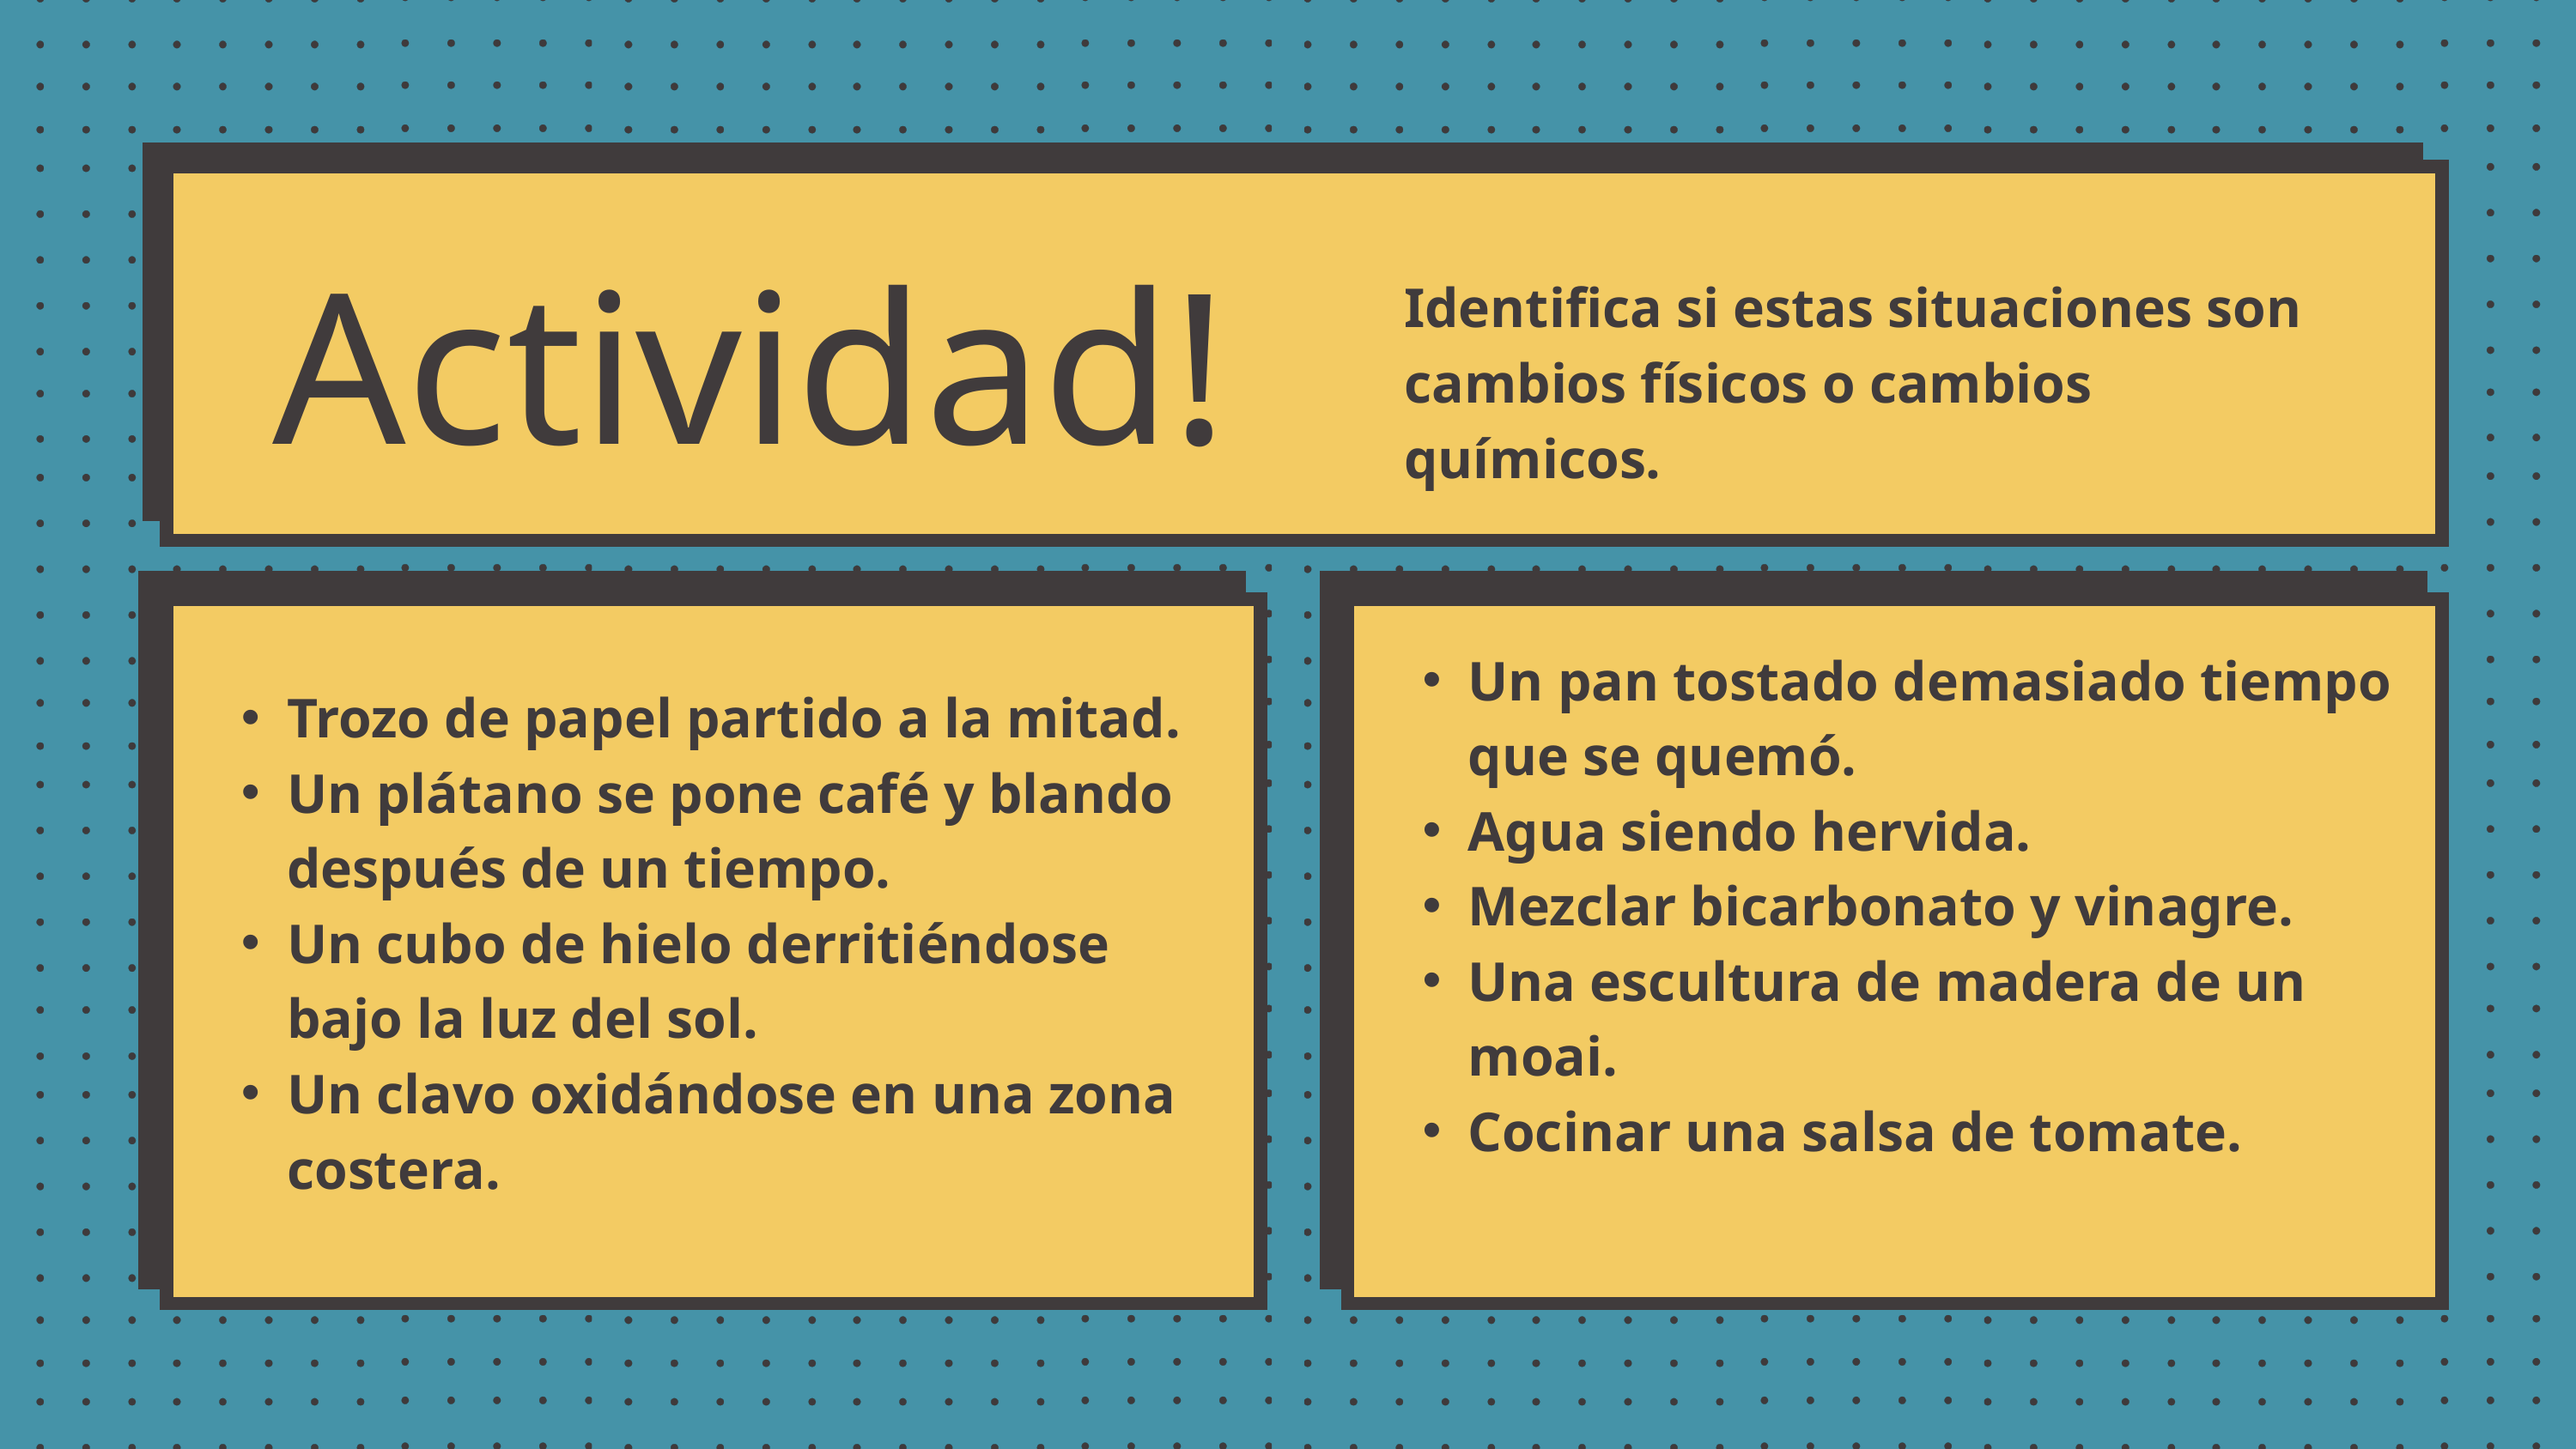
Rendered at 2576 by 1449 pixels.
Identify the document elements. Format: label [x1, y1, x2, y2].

text_box [0, 0, 2576, 1449]
text_box [166, 166, 2442, 541]
text_box [1347, 598, 2442, 1304]
text_box [144, 577, 1240, 1282]
text_box [144, 144, 2421, 518]
text_box [1326, 577, 2421, 1282]
text_box [166, 598, 1261, 1304]
